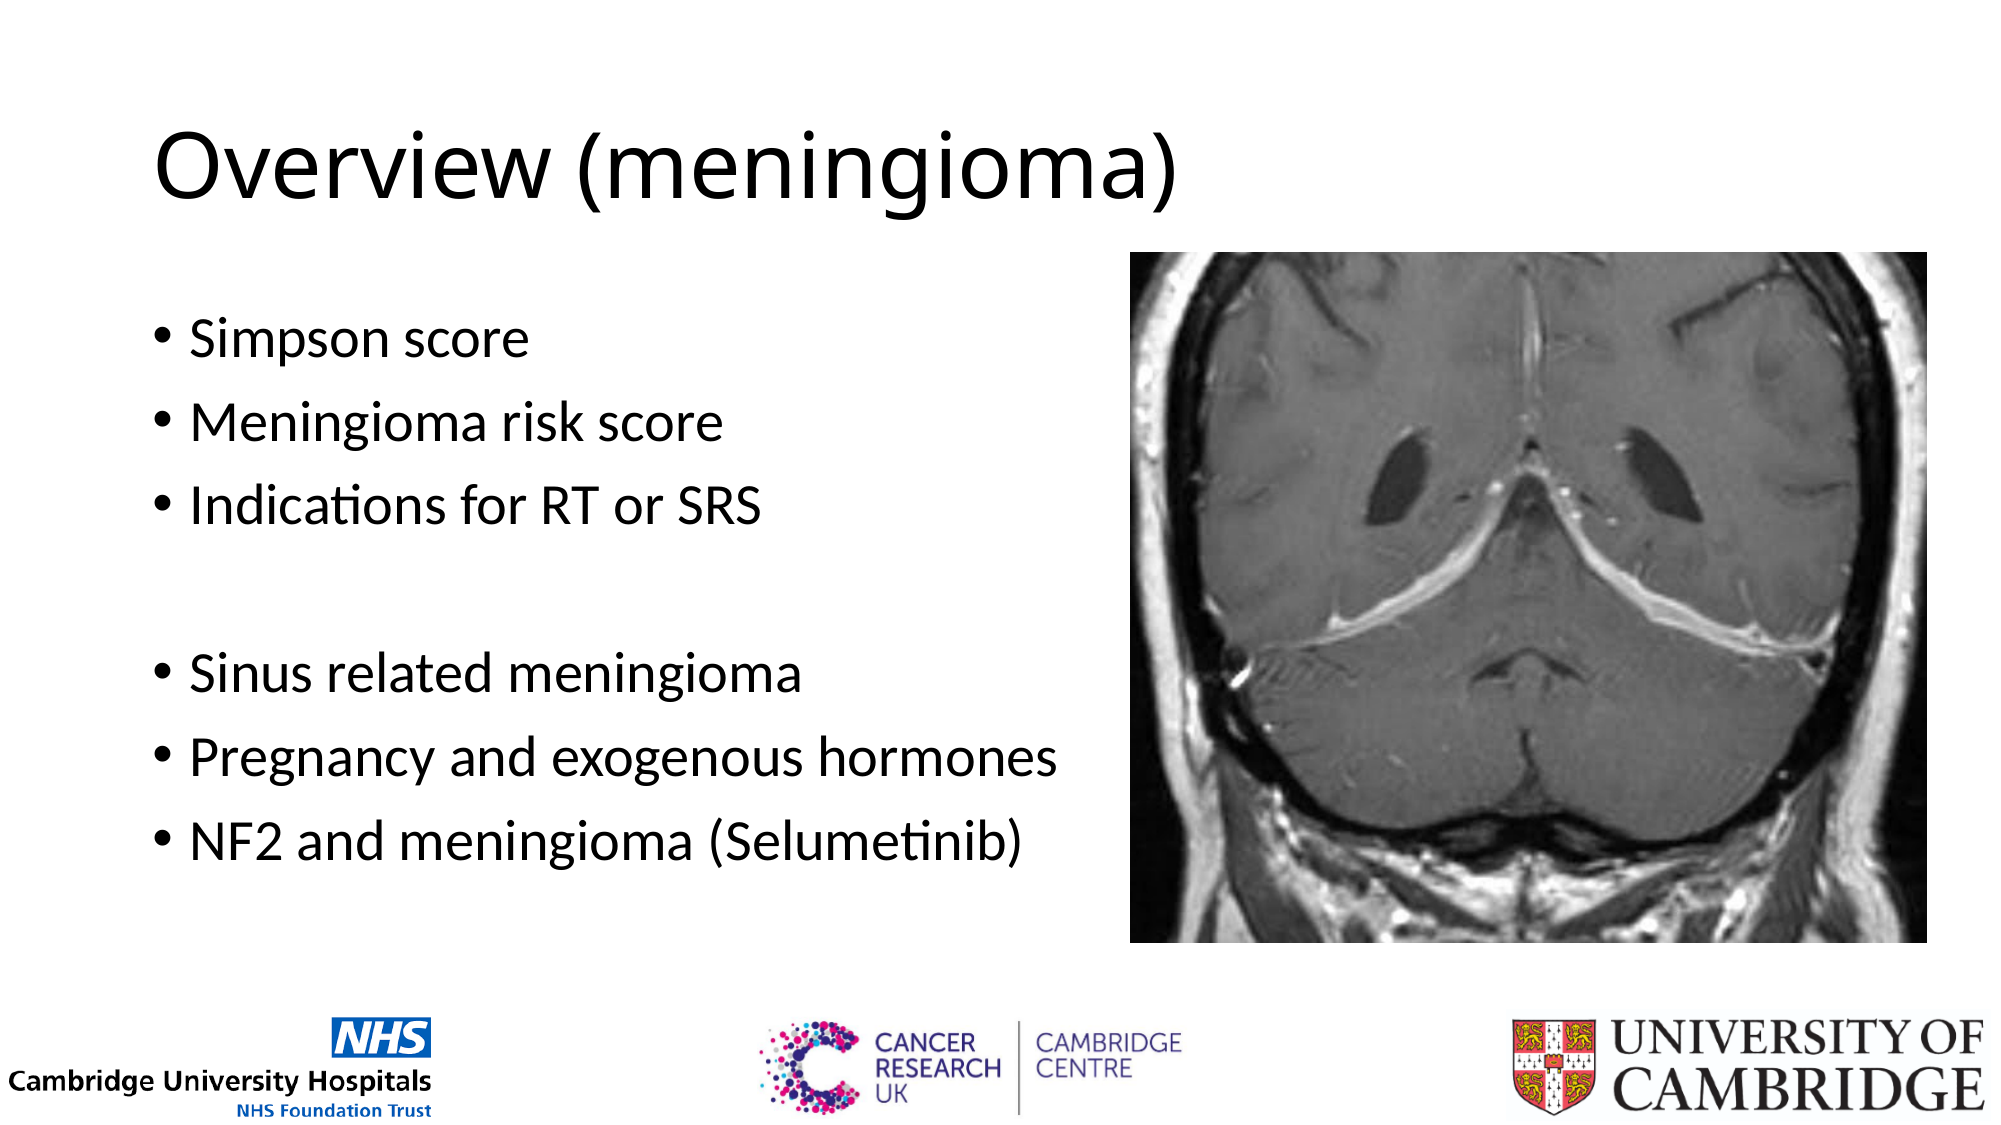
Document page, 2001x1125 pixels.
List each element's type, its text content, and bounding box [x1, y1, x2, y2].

title Overview (meningioma) [137, 59, 1863, 278]
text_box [9, 1009, 1991, 1121]
list Simpson score Meningioma risk score Indications for RT or SRS Sinus related meningioma Pregnancy and exogenous hormones NF2 and meningioma (Selumetinib) [137, 299, 1863, 1009]
picture [1130, 252, 1927, 943]
